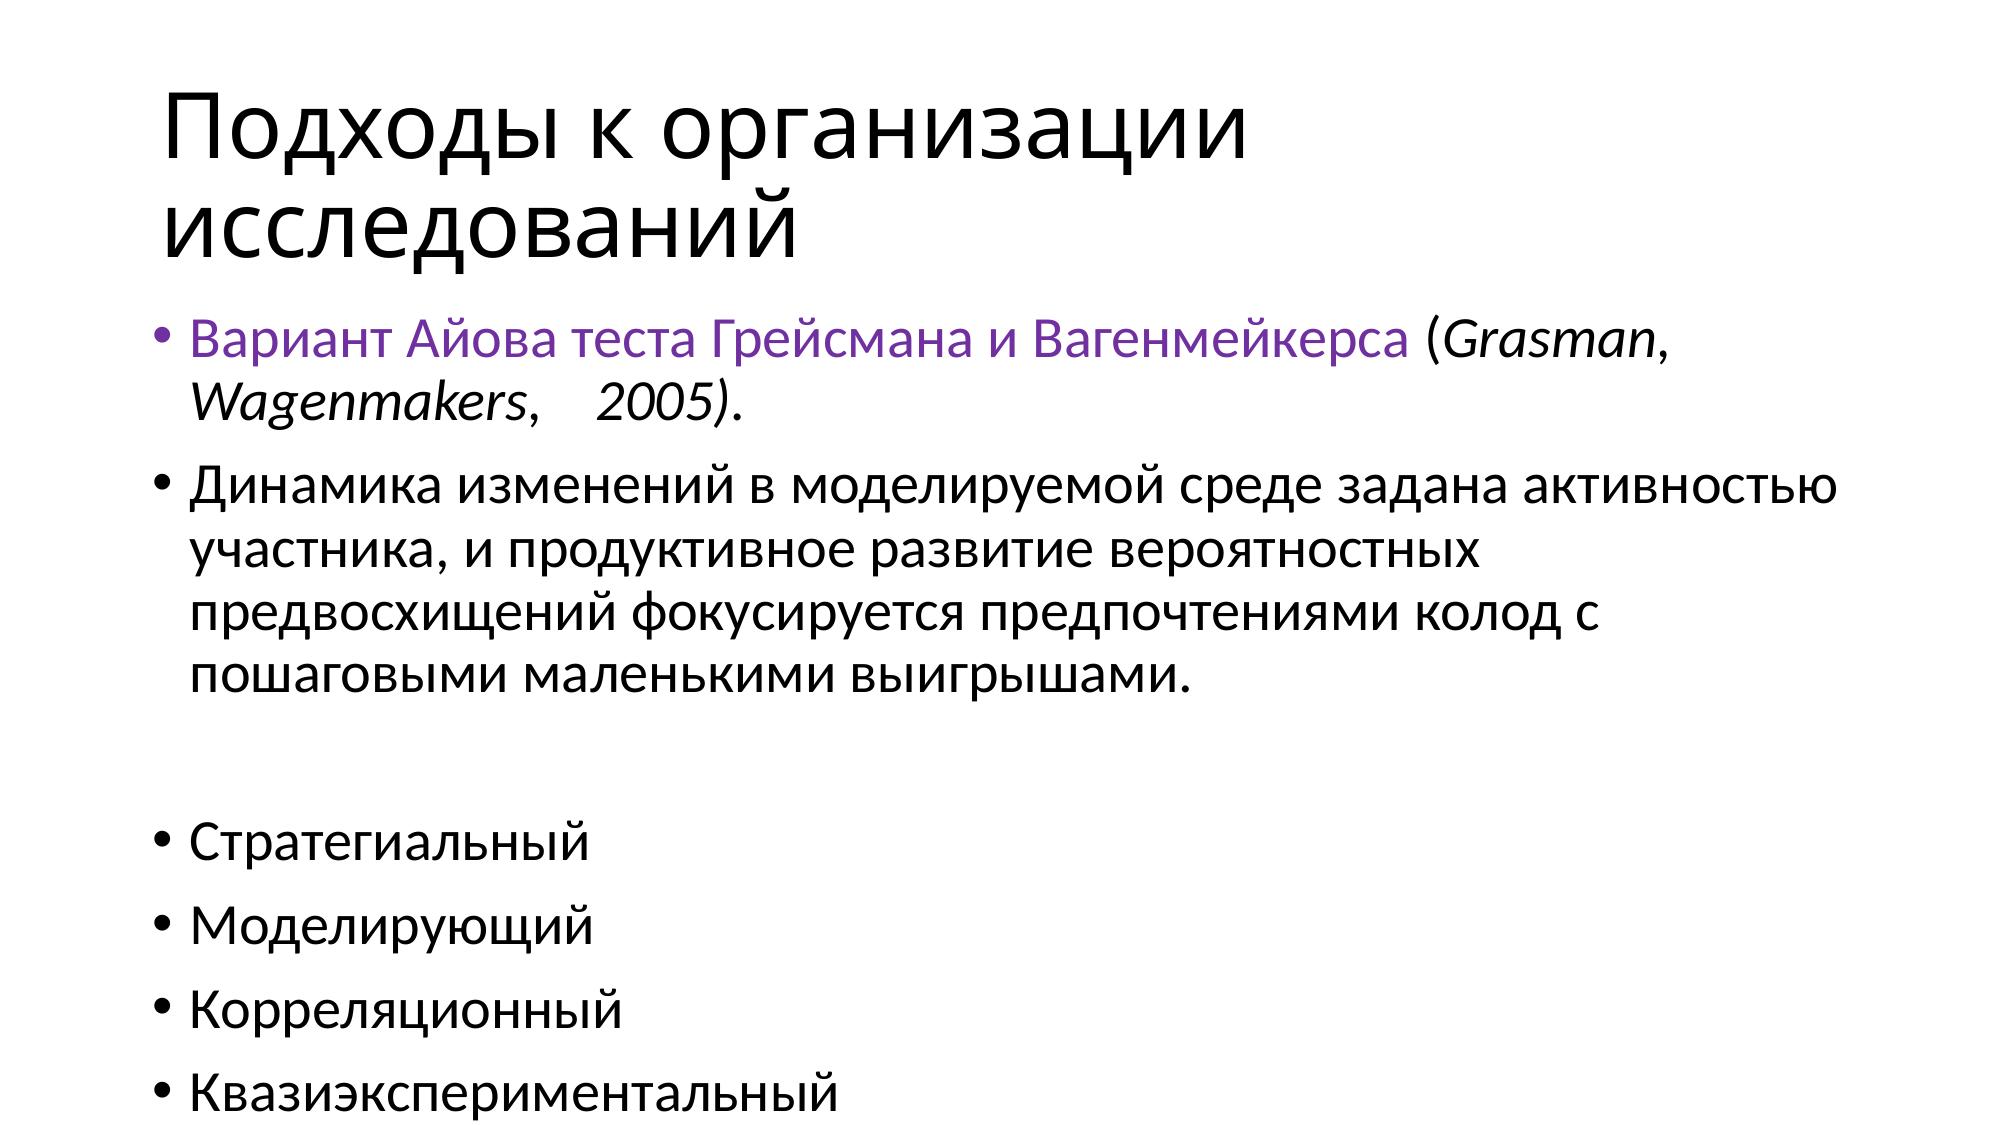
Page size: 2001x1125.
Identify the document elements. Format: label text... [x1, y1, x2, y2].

title Подходы к организации исследований [145, 70, 1871, 288]
list Вариант Айова теста Грейсмана и Вагенмейкерса (Grasman, Wagenmakers, 2005). Динамика изменений в моделируемой среде задана активностью участника, и продуктивное развитие вероятностных предвосхищений фокусируется предпочтениями колод с пошаговыми маленькими выигрышами. Стратегиальный Моделирующий Корреляционный Квазиэкспериментальный [137, 299, 1863, 1014]
